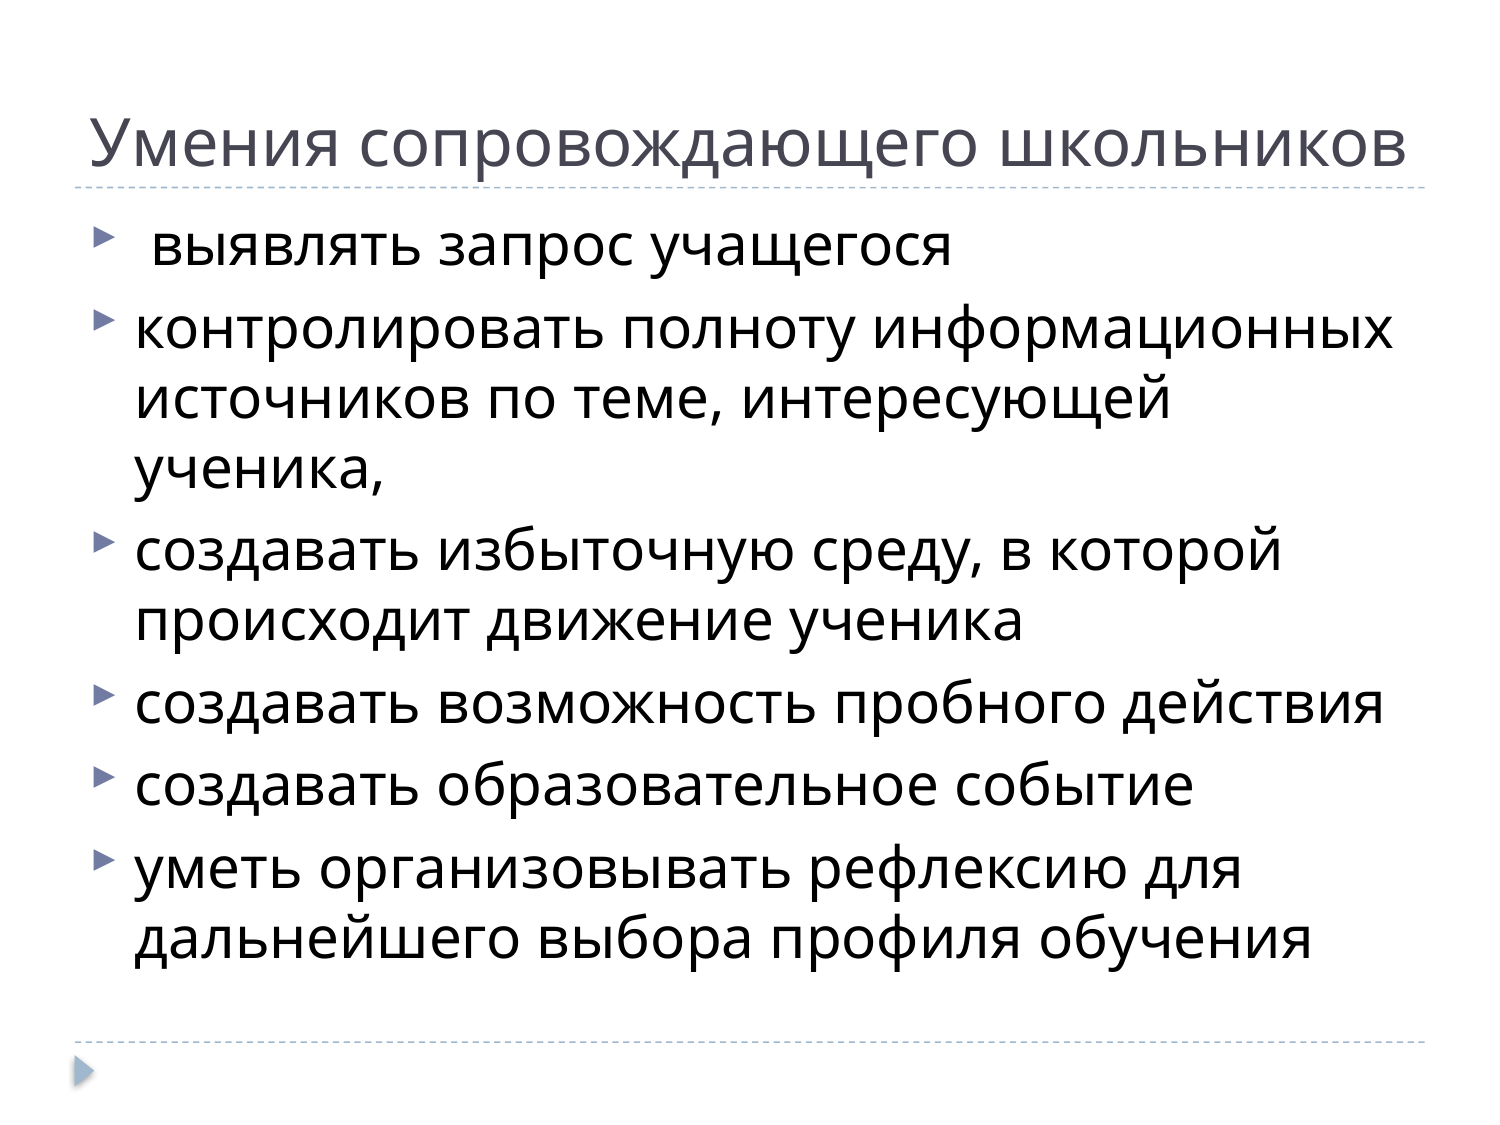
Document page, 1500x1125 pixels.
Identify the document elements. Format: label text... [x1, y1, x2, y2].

list выявлять запрос учащегося контролировать полноту информационных источников по теме, интересующей ученика, создавать избыточную среду, в которой происходит движение ученика создавать возможность пробного действия создавать образовательное событие уметь организовывать рефлексию для дальнейшего выбора профиля обучения [75, 200, 1425, 1010]
title Умения сопровождающего школьников [75, 24, 1425, 188]
